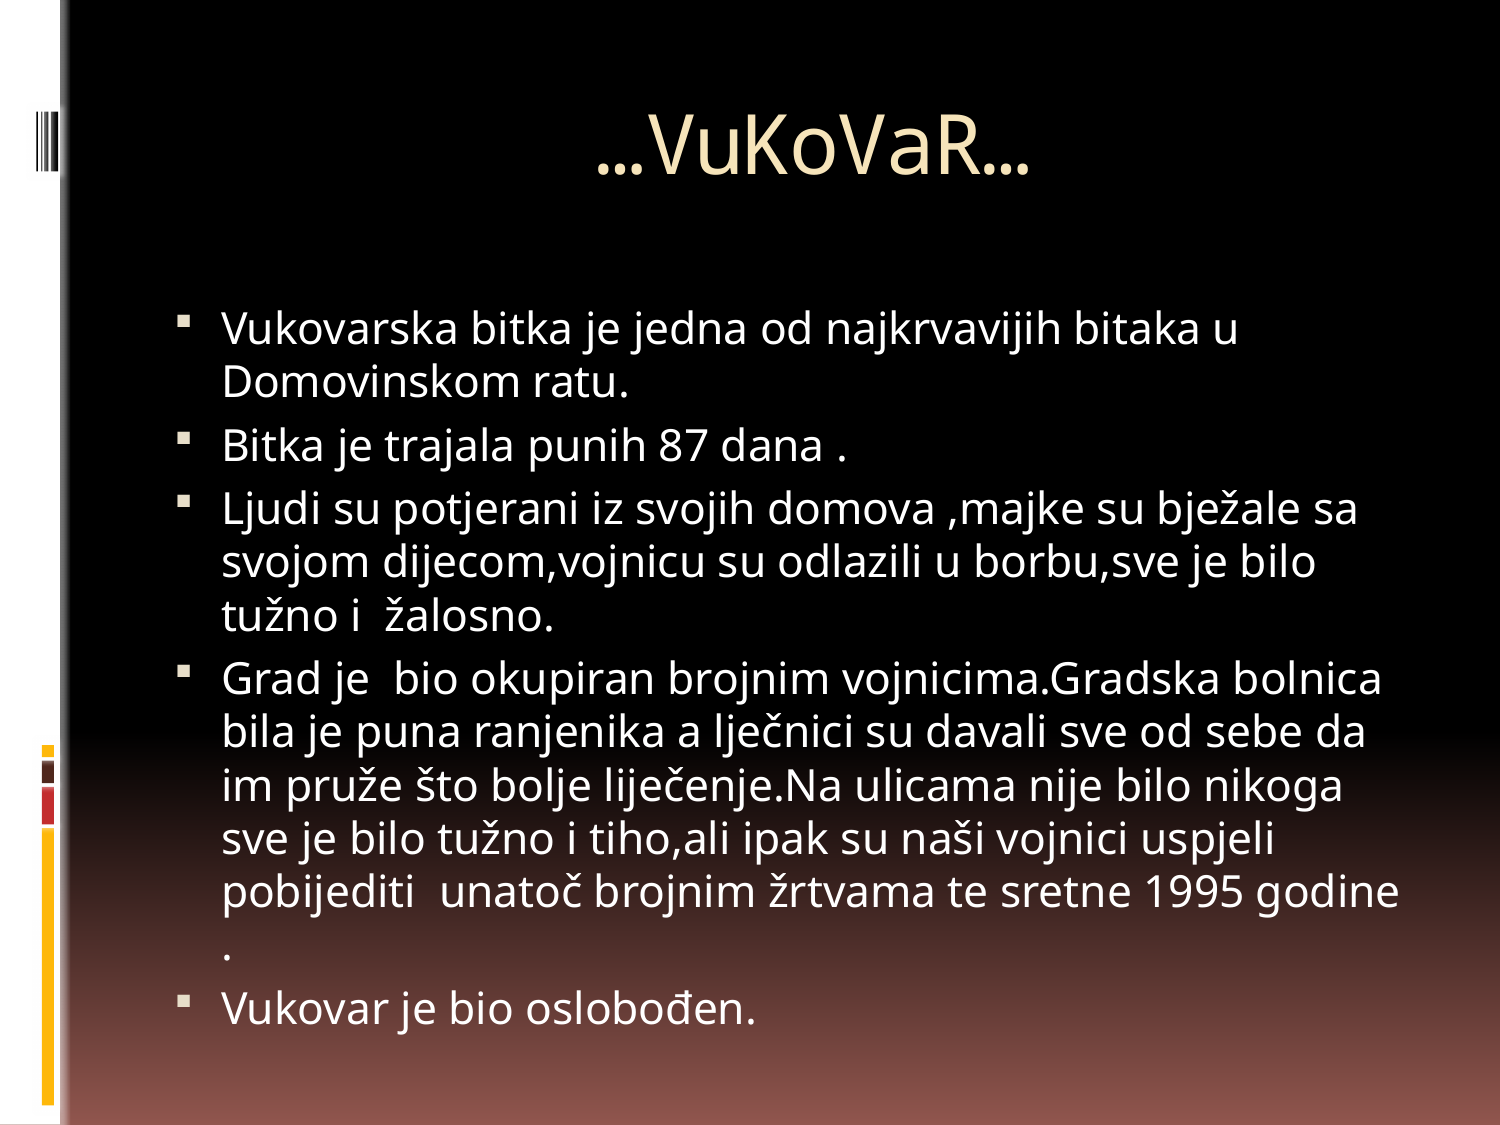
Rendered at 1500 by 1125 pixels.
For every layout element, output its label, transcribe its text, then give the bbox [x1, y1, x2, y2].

title …VuKoVaR… [150, 83, 1425, 234]
list Vukovarska bitka je jedna od najkrvavijih bitaka u Domovinskom ratu. Bitka je trajala punih 87 dana . Ljudi su potjerani iz svojih domova ,majke su bježale sa svojom dijecom,vojnicu su odlazili u borbu,sve je bilo tužno i žalosno. Grad je bio okupiran brojnim vojnicima.Gradska bolnica bila je puna ranjenika a lječnici su davali sve od sebe da im pruže što bolje liječenje.Na ulicama nije bilo nikoga sve je bilo tužno i tiho,ali ipak su naši vojnici uspjeli pobijediti unatoč brojnim žrtvama te sretne 1995 godine . Vukovar je bio oslobođen. [150, 292, 1425, 1043]
